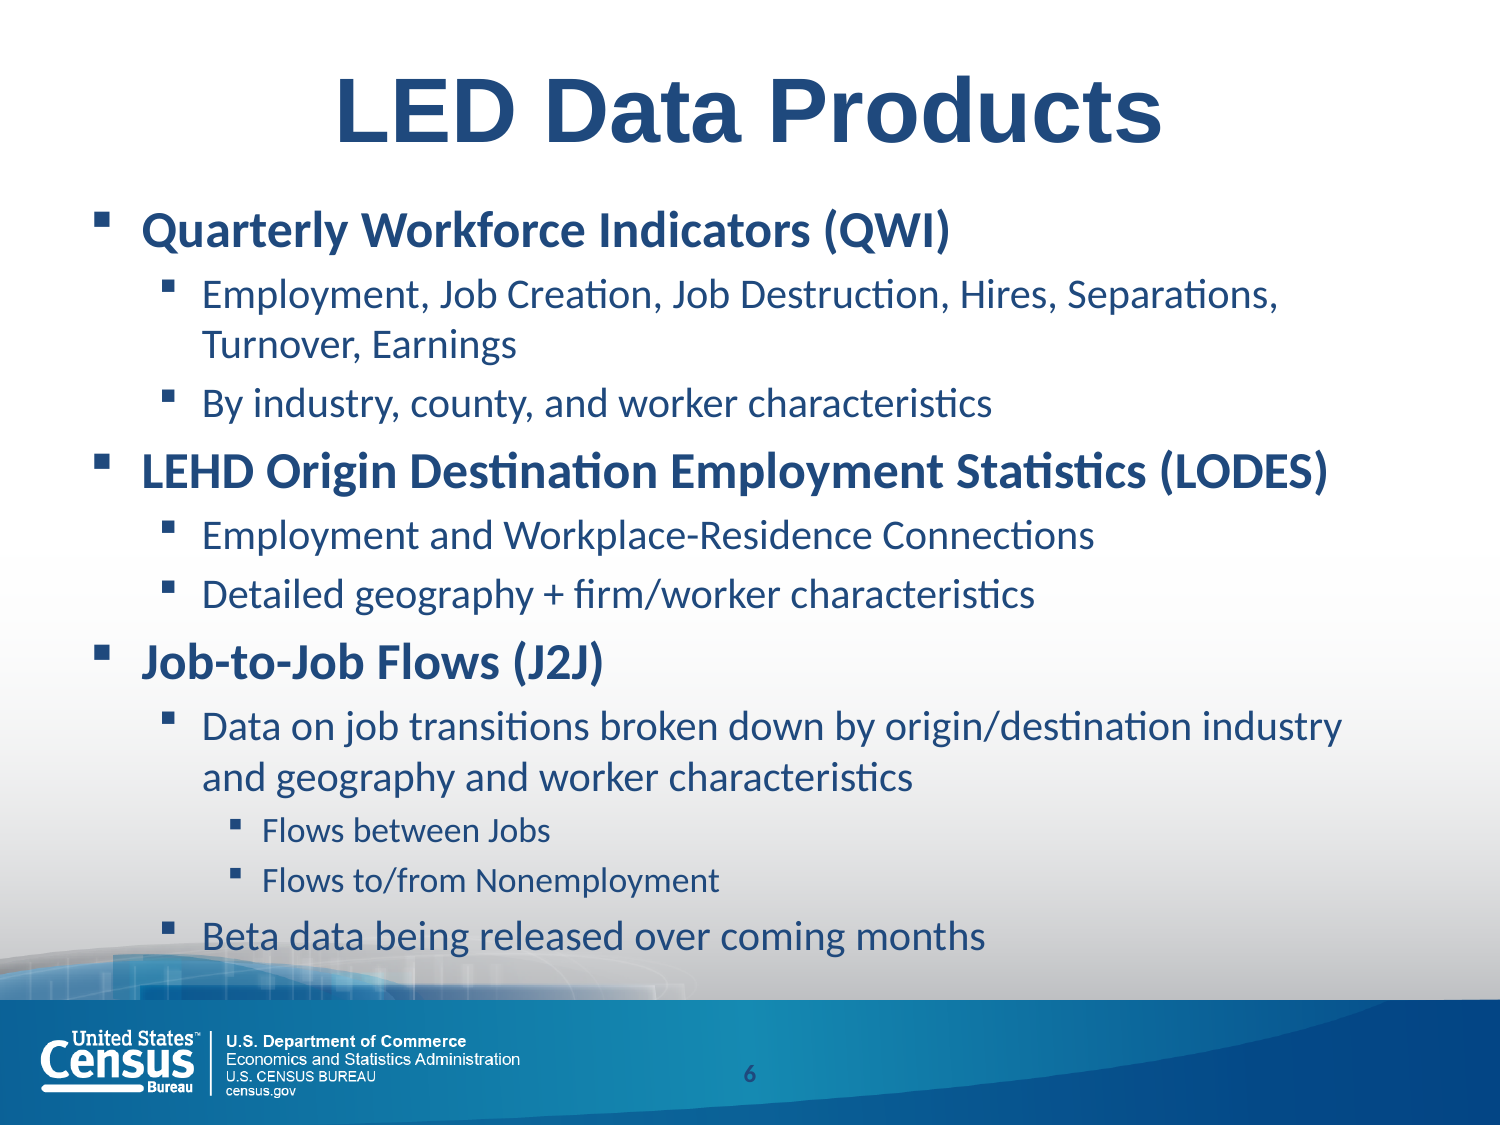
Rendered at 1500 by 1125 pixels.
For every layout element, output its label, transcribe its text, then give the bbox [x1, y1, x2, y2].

title LED Data Products [75, 12, 1425, 187]
list Quarterly Workforce Indicators (QWI) Employment, Job Creation, Job Destruction, Hires, Separations, Turnover, Earnings By industry, county, and worker characteristics LEHD Origin Destination Employment Statistics (LODES) Employment and Workplace-Residence Connections Detailed geography + firm/worker characteristics Job-to-Job Flows (J2J) Data on job transitions broken down by origin/destination industry and geography and worker characteristics Flows between Jobs Flows to/from Nonemployment Beta data being released over coming months [75, 187, 1425, 975]
slide_number 6 [575, 1042, 925, 1103]
picture [0, 0, 1500, 1125]
